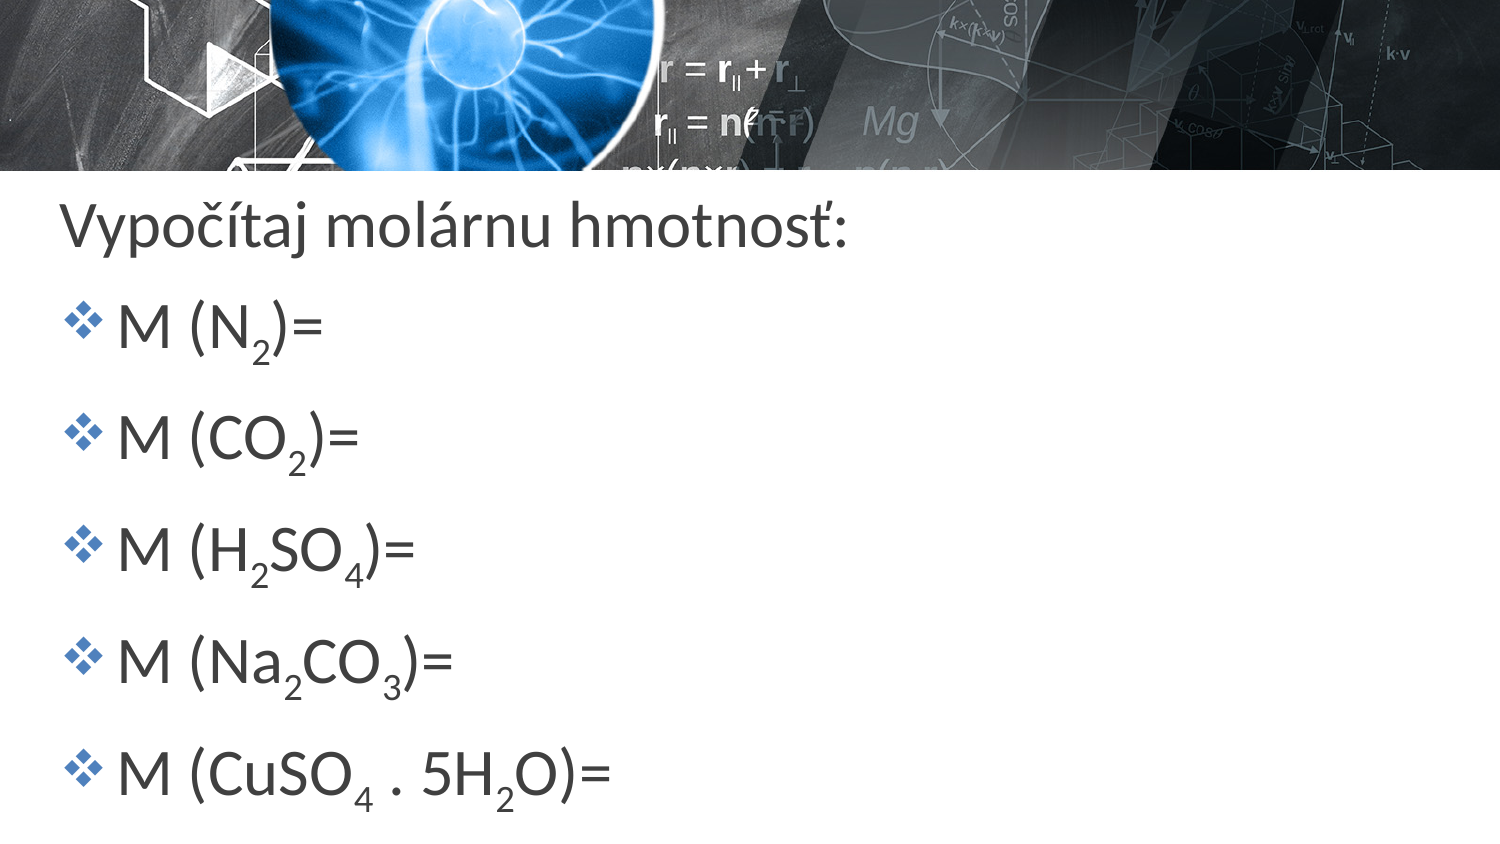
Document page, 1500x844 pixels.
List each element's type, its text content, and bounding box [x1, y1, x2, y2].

picture [0, 0, 1500, 844]
text_box Vypočítaj molárnu hmotnosť: M (N2)= M (CO2)= M (H2SO4)= M (Na2CO3)= M (CuSO4 . 5H2O)= [44, 72, 1456, 772]
